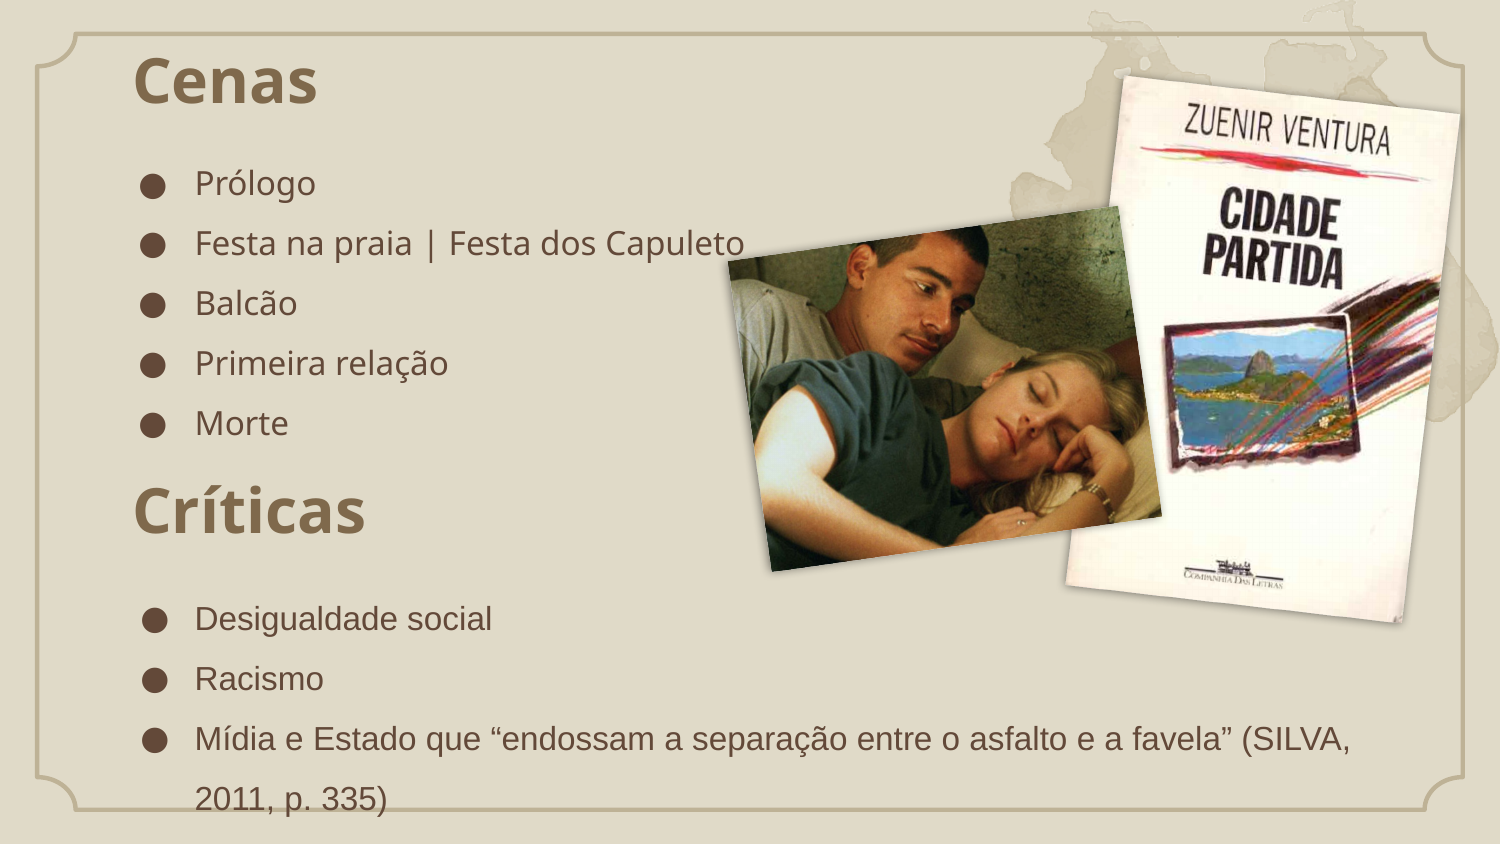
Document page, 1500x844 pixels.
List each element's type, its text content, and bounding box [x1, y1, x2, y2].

text_box Desigualdade social Racismo Mídia e Estado que “endossam a separação entre o asfalto e a favela” (SILVA, 2011, p. 335) [104, 562, 1368, 832]
picture [728, 76, 1459, 623]
subtitle Prólogo Festa na praia | Festa dos Capuleto Balcão Primeira relação Morte [104, 270, 734, 373]
title Cenas [117, 0, 1088, 217]
text_box Críticas [117, 456, 610, 561]
